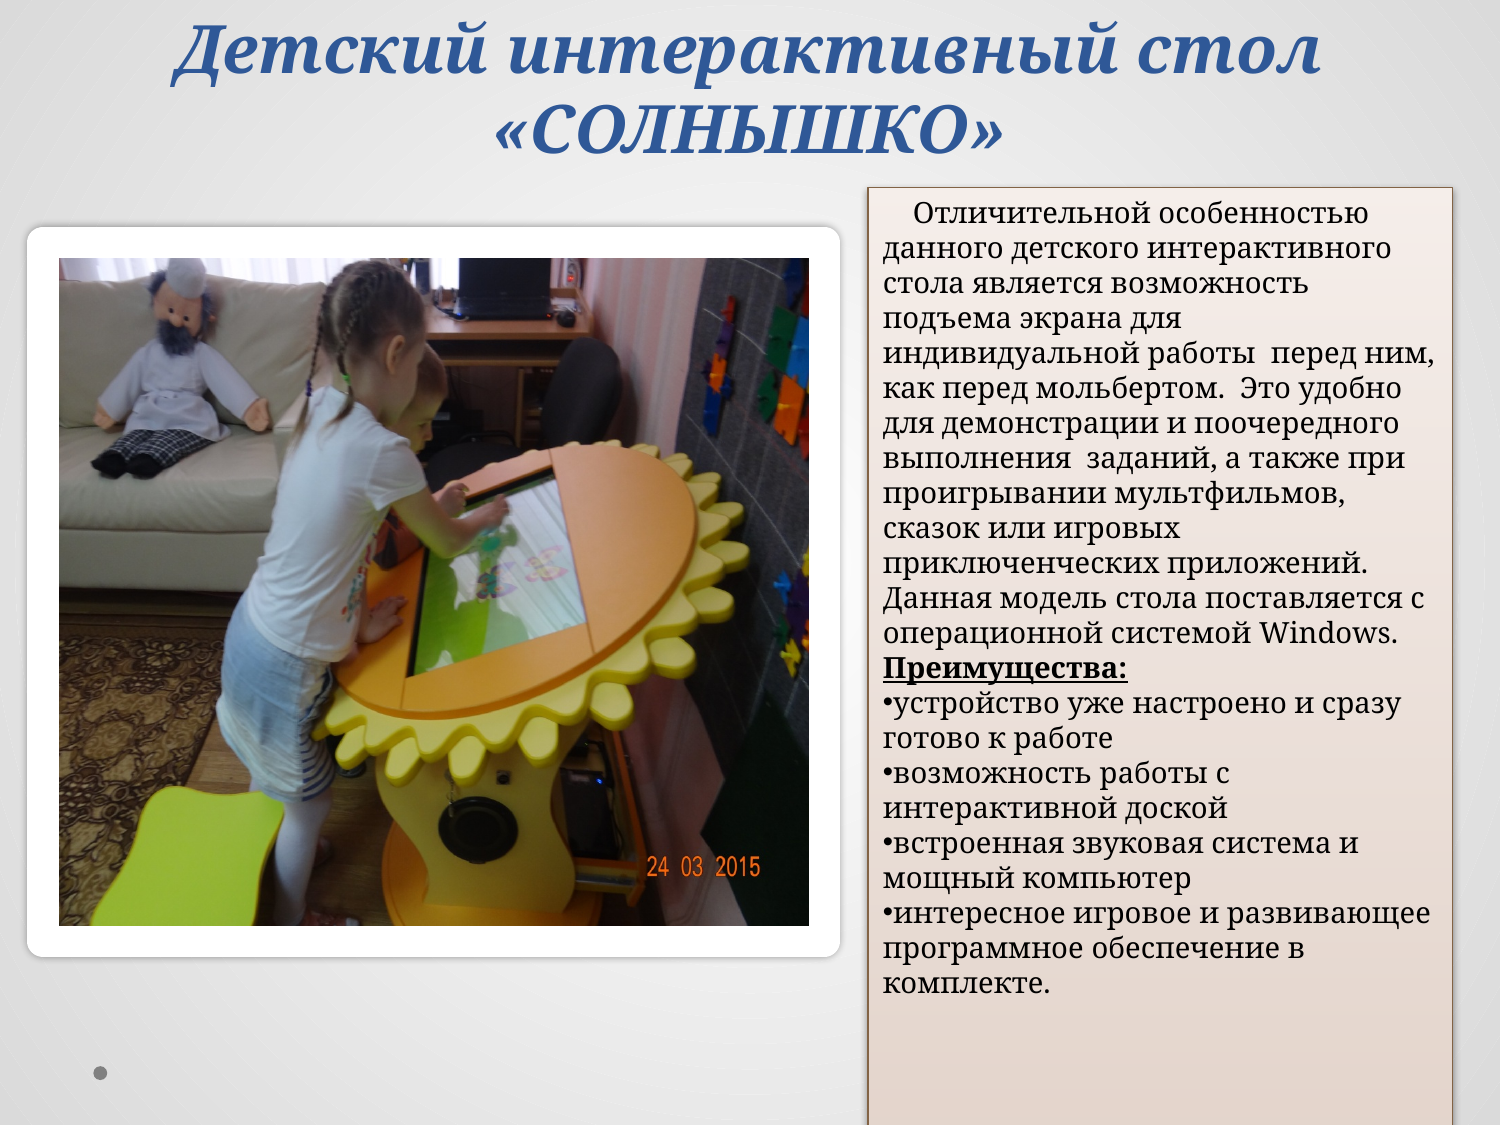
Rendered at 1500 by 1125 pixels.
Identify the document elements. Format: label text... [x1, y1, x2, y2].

text_box Отличительной особенностью данного детского интерактивного стола является возможность подъема экрана для индивидуальной работы перед ним, как перед мольбертом. Это удобно для демонстрации и поочередного выполнения заданий, а также при проигрывании мультфильмов, сказок или игровых приключенческих приложений. Данная модель стола поставляется с операционной системой Windows. Преимущества: устройство уже настроено и сразу готово к работе возможность работы с интерактивной доской встроенная звуковая система и мощный компьютер интересное игровое и развивающее программное обеспечение в комплекте. [867, 250, 1453, 1125]
text_box Детский интерактивный стол «СОЛНЫШКО» [0, 0, 1500, 250]
picture [58, 257, 809, 927]
